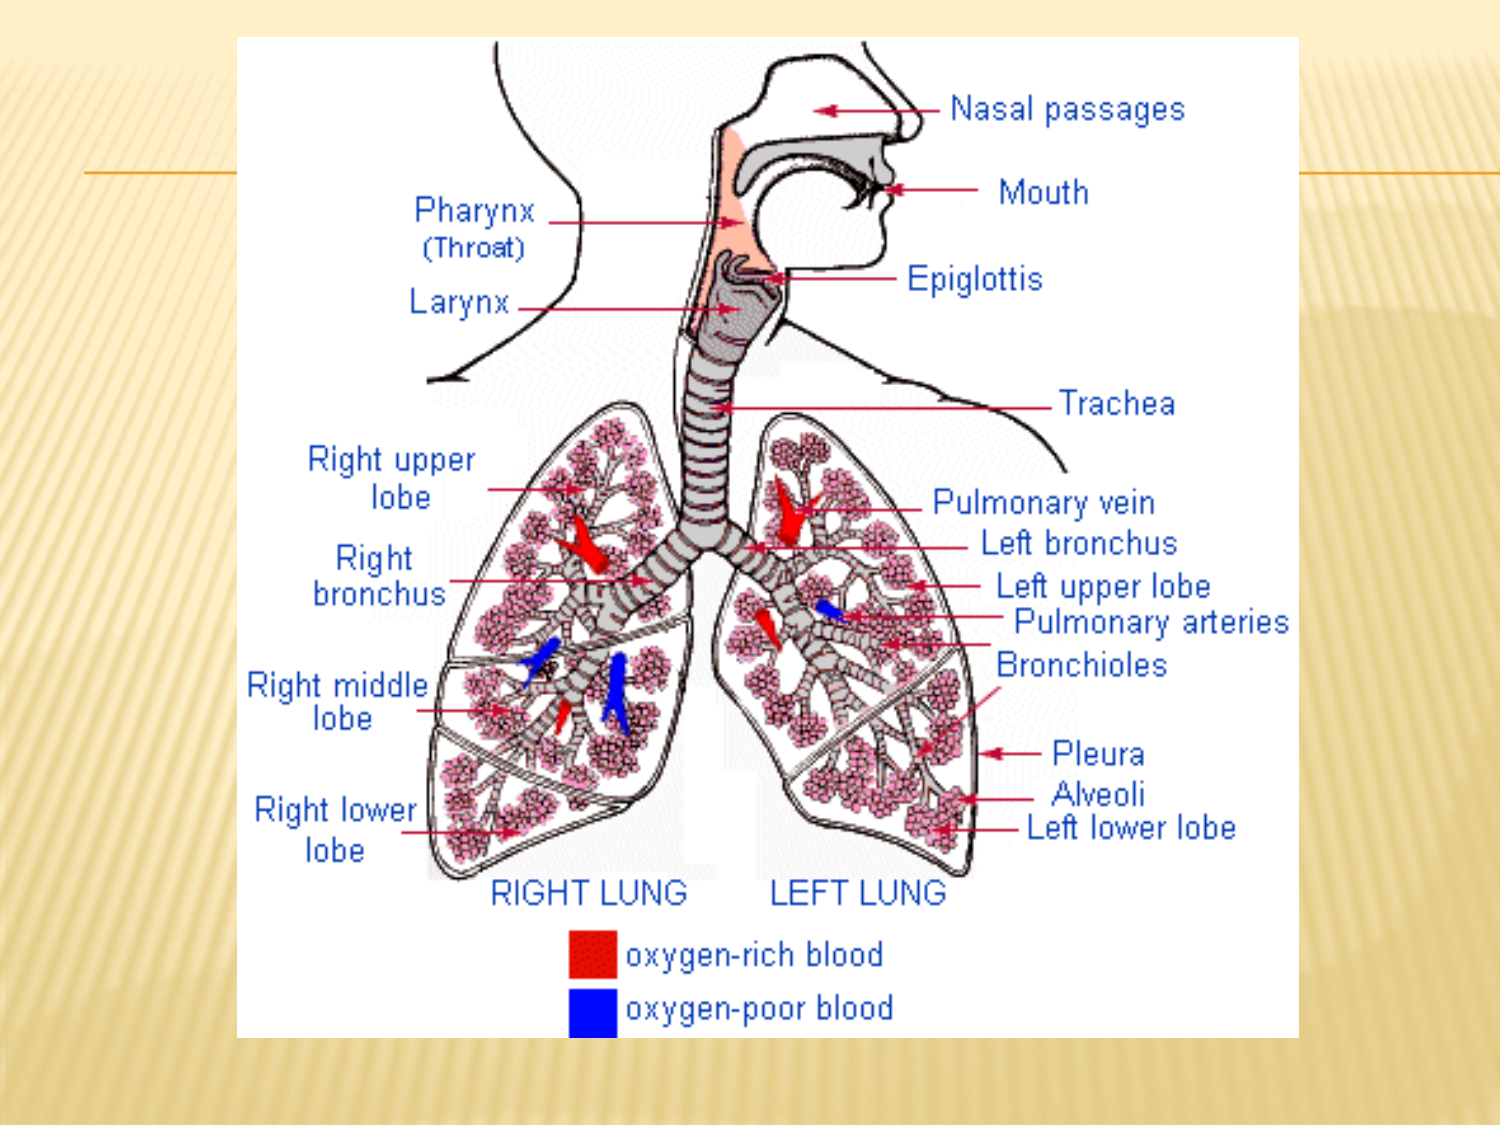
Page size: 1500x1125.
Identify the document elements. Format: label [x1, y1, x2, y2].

picture [237, 37, 1299, 1038]
